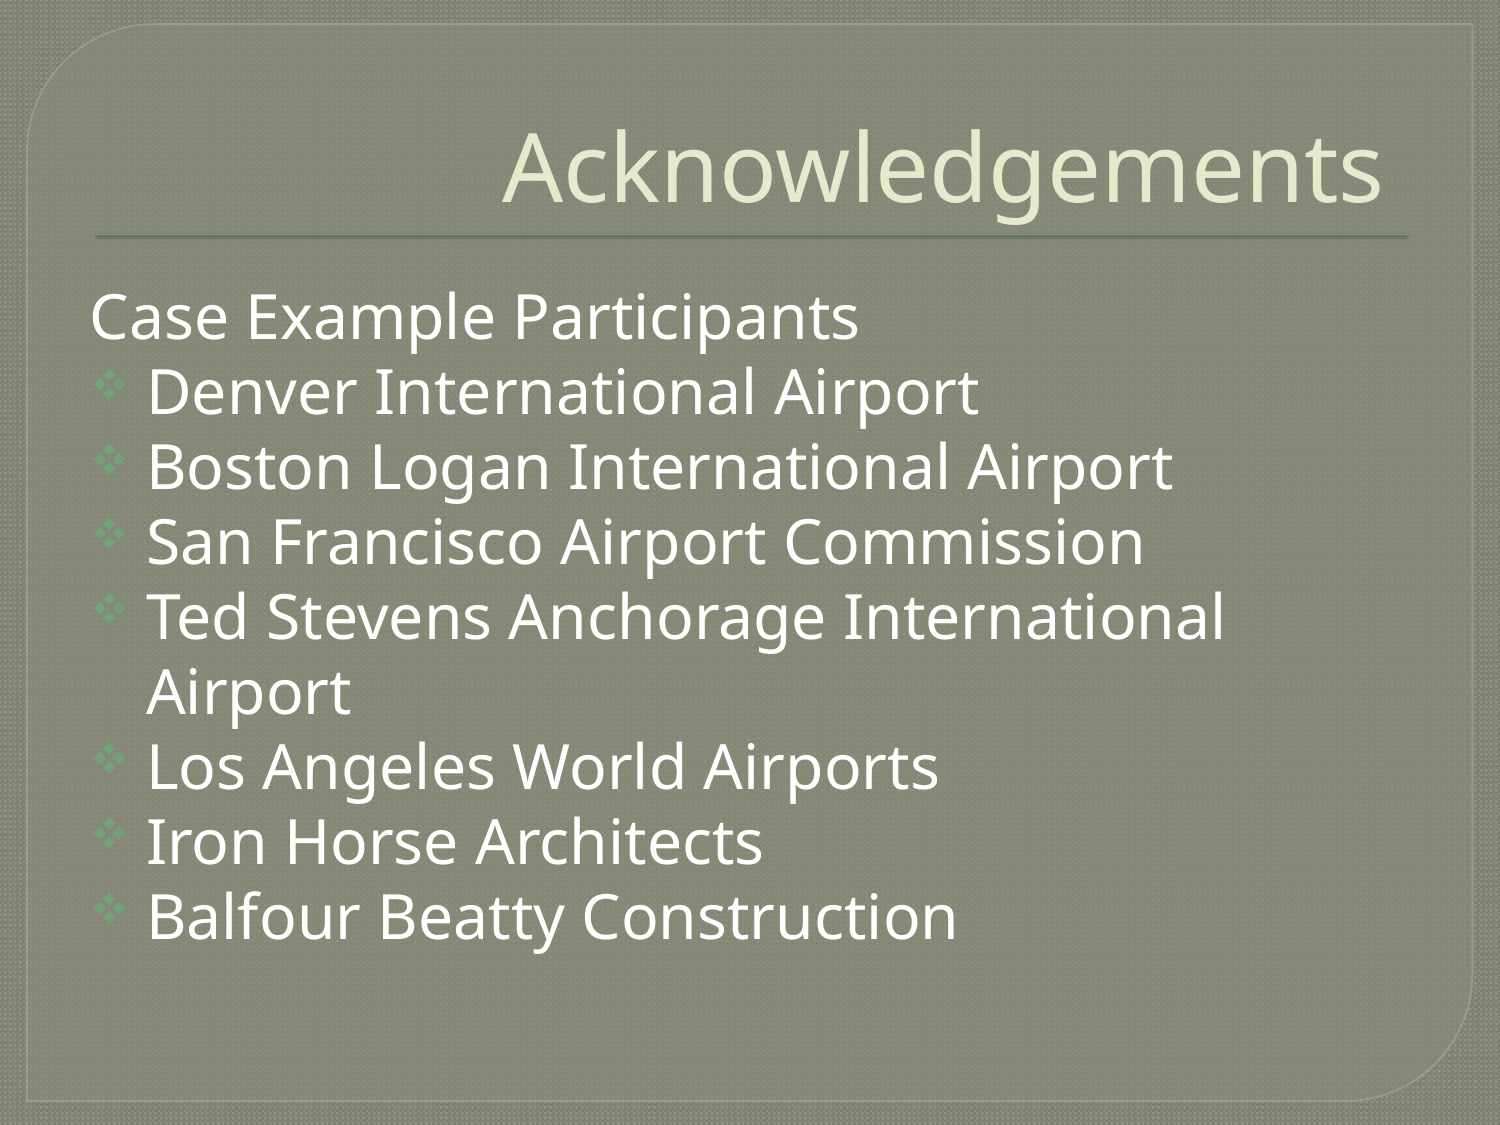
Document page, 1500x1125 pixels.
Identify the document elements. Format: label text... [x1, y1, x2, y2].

list Case Example Participants Denver International Airport Boston Logan International Airport San Francisco Airport Commission Ted Stevens Anchorage International Airport Los Angeles World Airports Iron Horse Architects Balfour Beatty Construction [75, 270, 1463, 1013]
title Acknowledgements [75, 41, 1425, 230]
